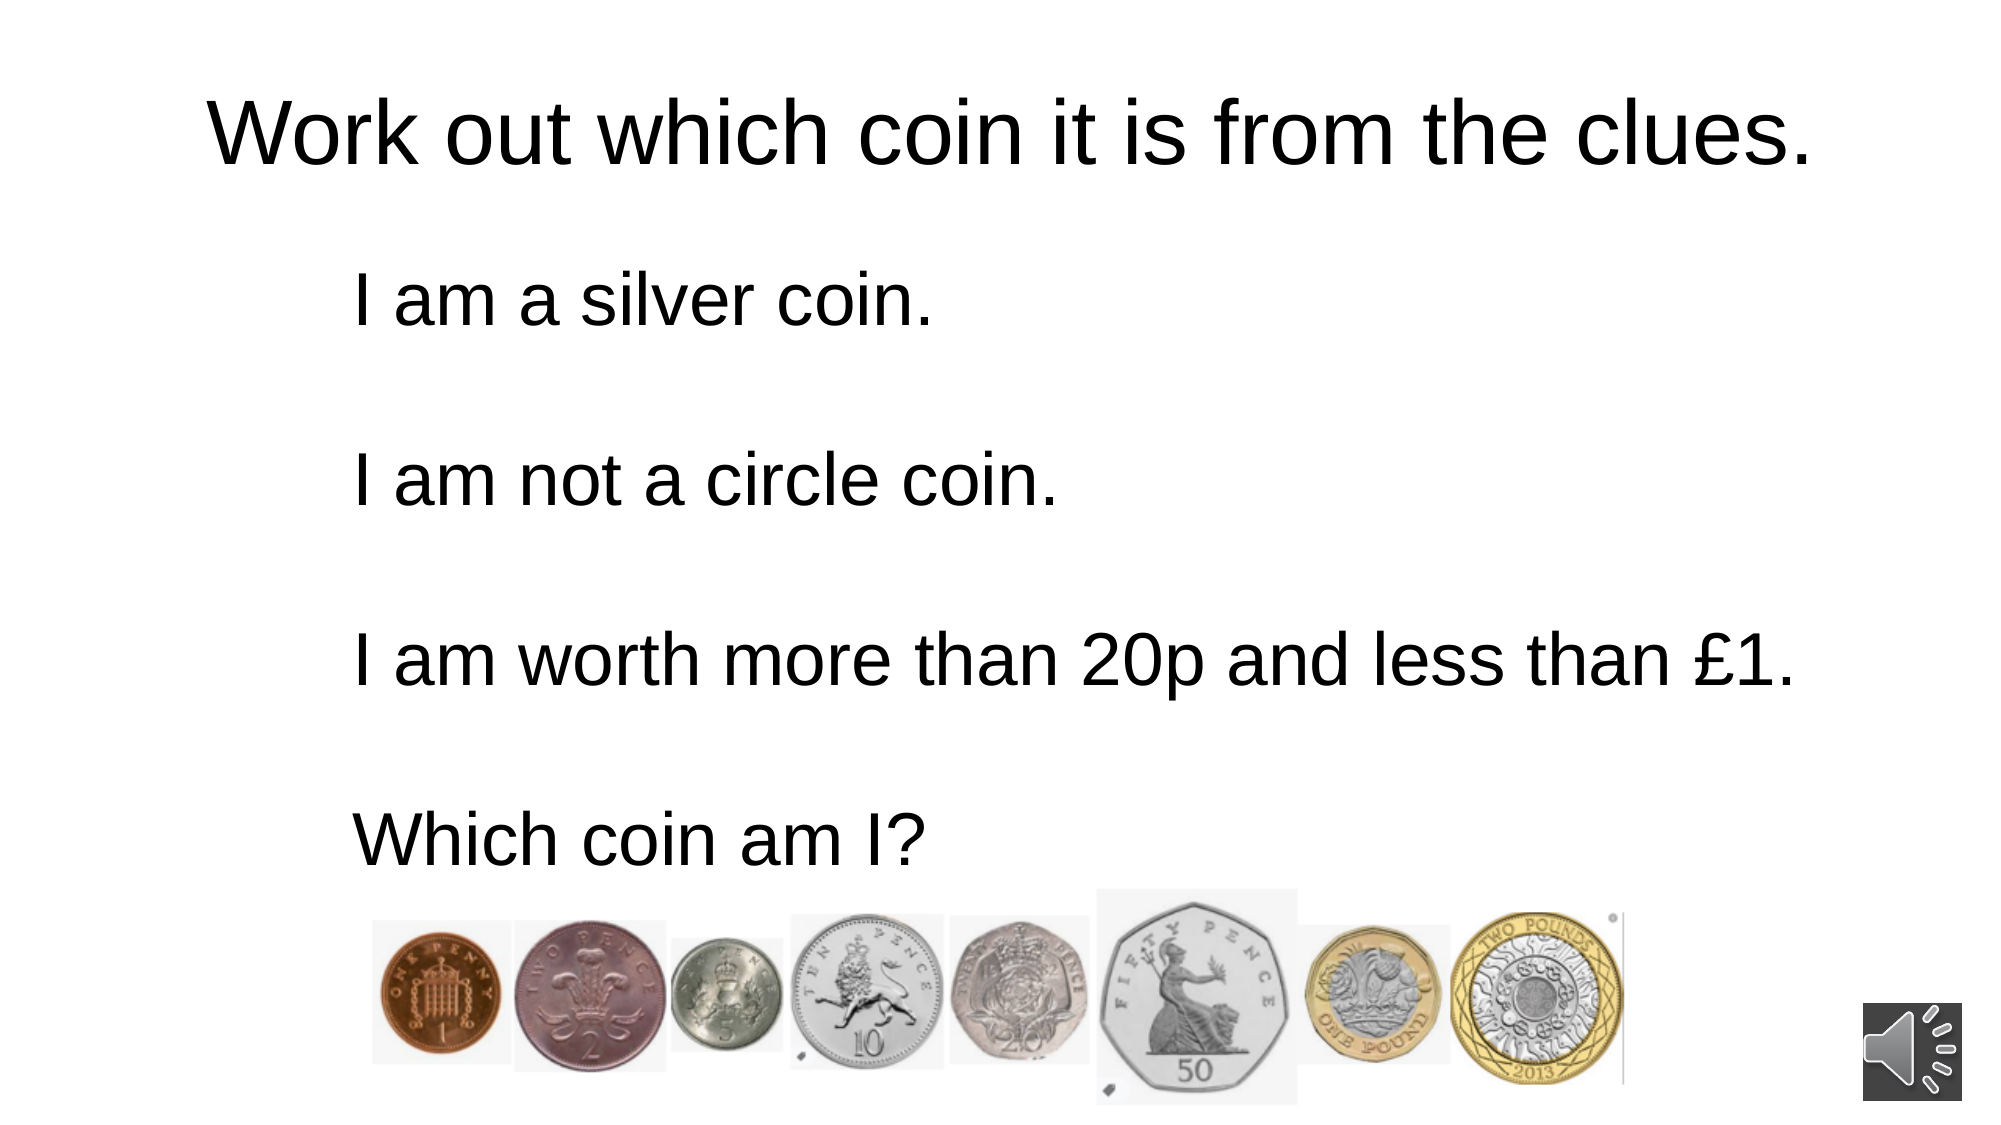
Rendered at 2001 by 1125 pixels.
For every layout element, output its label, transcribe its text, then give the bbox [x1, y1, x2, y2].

picture [371, 875, 1629, 1110]
picture [1862, 1002, 1963, 1103]
text_box I am a silver coin. I am not a circle coin. I am worth more than 20p and less than £1. Which coin am I? [337, 243, 1830, 889]
title Work out which coin it is from the clues. [149, 26, 1875, 244]
